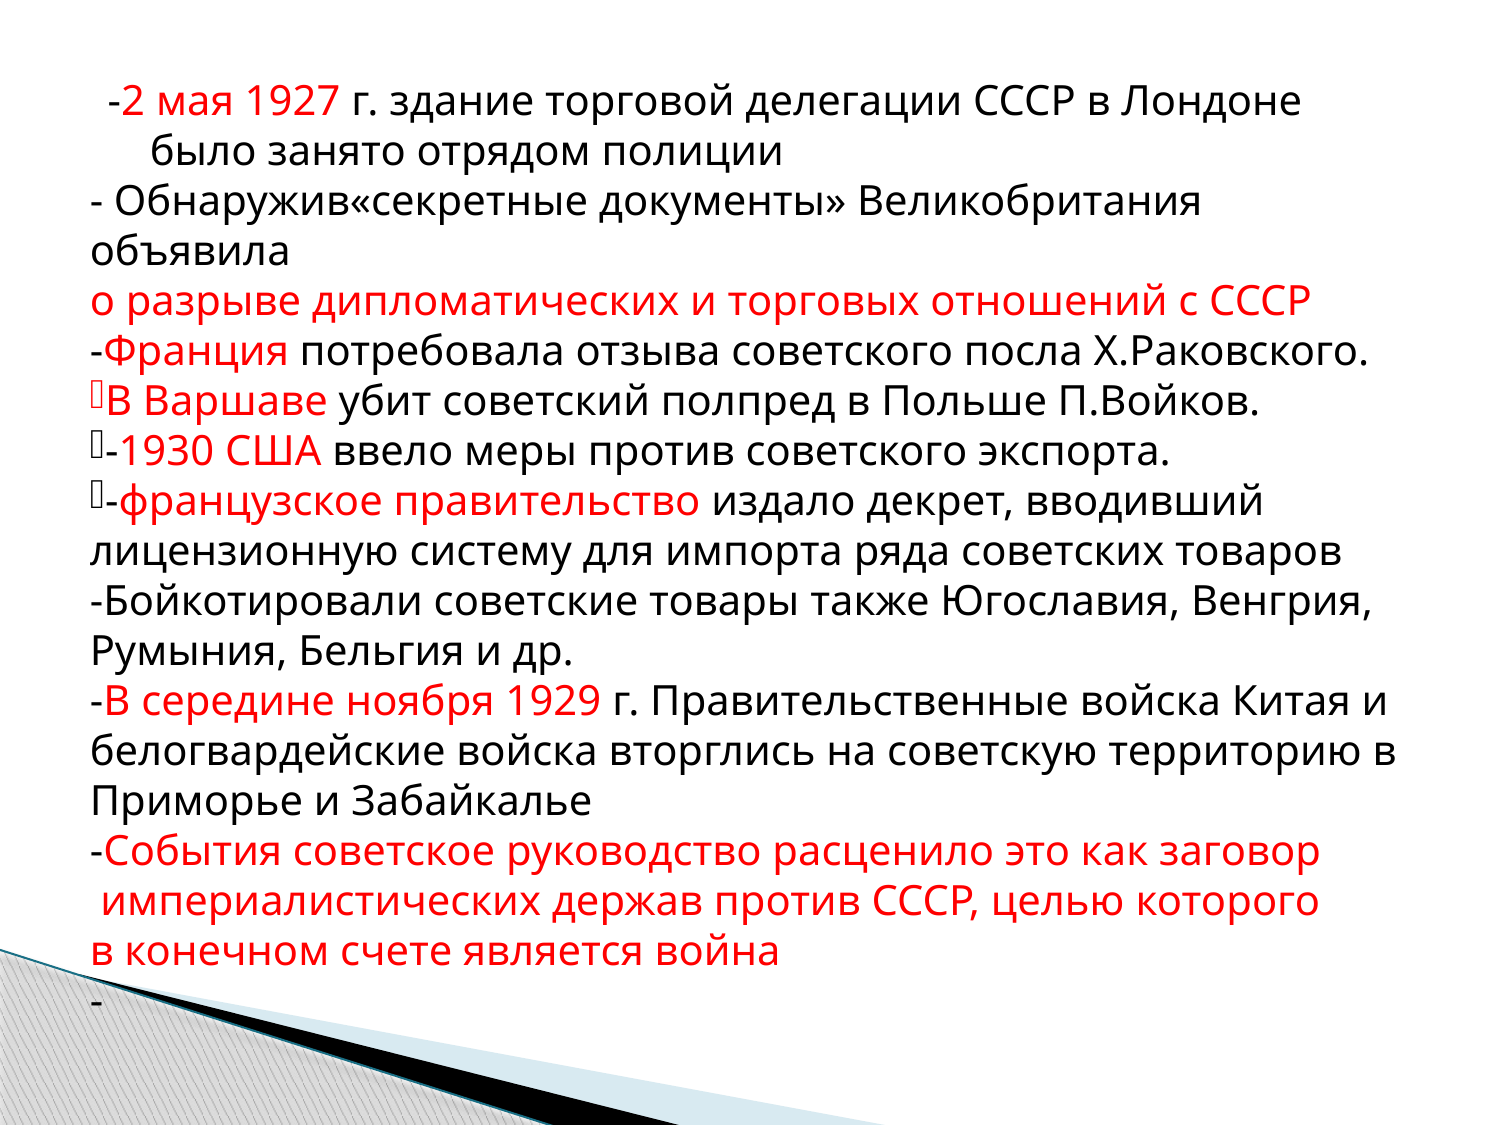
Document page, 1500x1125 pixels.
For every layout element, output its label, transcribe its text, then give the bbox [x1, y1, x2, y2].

list -2 мая 1927 г. здание торговой делегации СССР в Лондоне было занято отрядом полиции - Обнаружив«секретные документы» Великобритания объявила о разрыве дипломатических и торговых отношений с СССР -Франция потребовала отзыва советского посла Х.Раковского. В Варшаве убит советский полпред в Польше П.Войков. -1930 США ввело меры против советского экспорта. -французское правительство издало декрет, вводивший лицензионную систему для импорта ряда советских товаров -Бойкотировали советские товары также Югославия, Венгрия, Румыния, Бельгия и др. -В середине ноября 1929 г. Правительственные войска Китая и белогвардейские войска вторглись на советскую территорию в Приморье и Забайкалье -События советское руководство расценило это как заговор империалистических держав против СССР, целью которого в конечном счете является война - [75, 66, 1425, 986]
